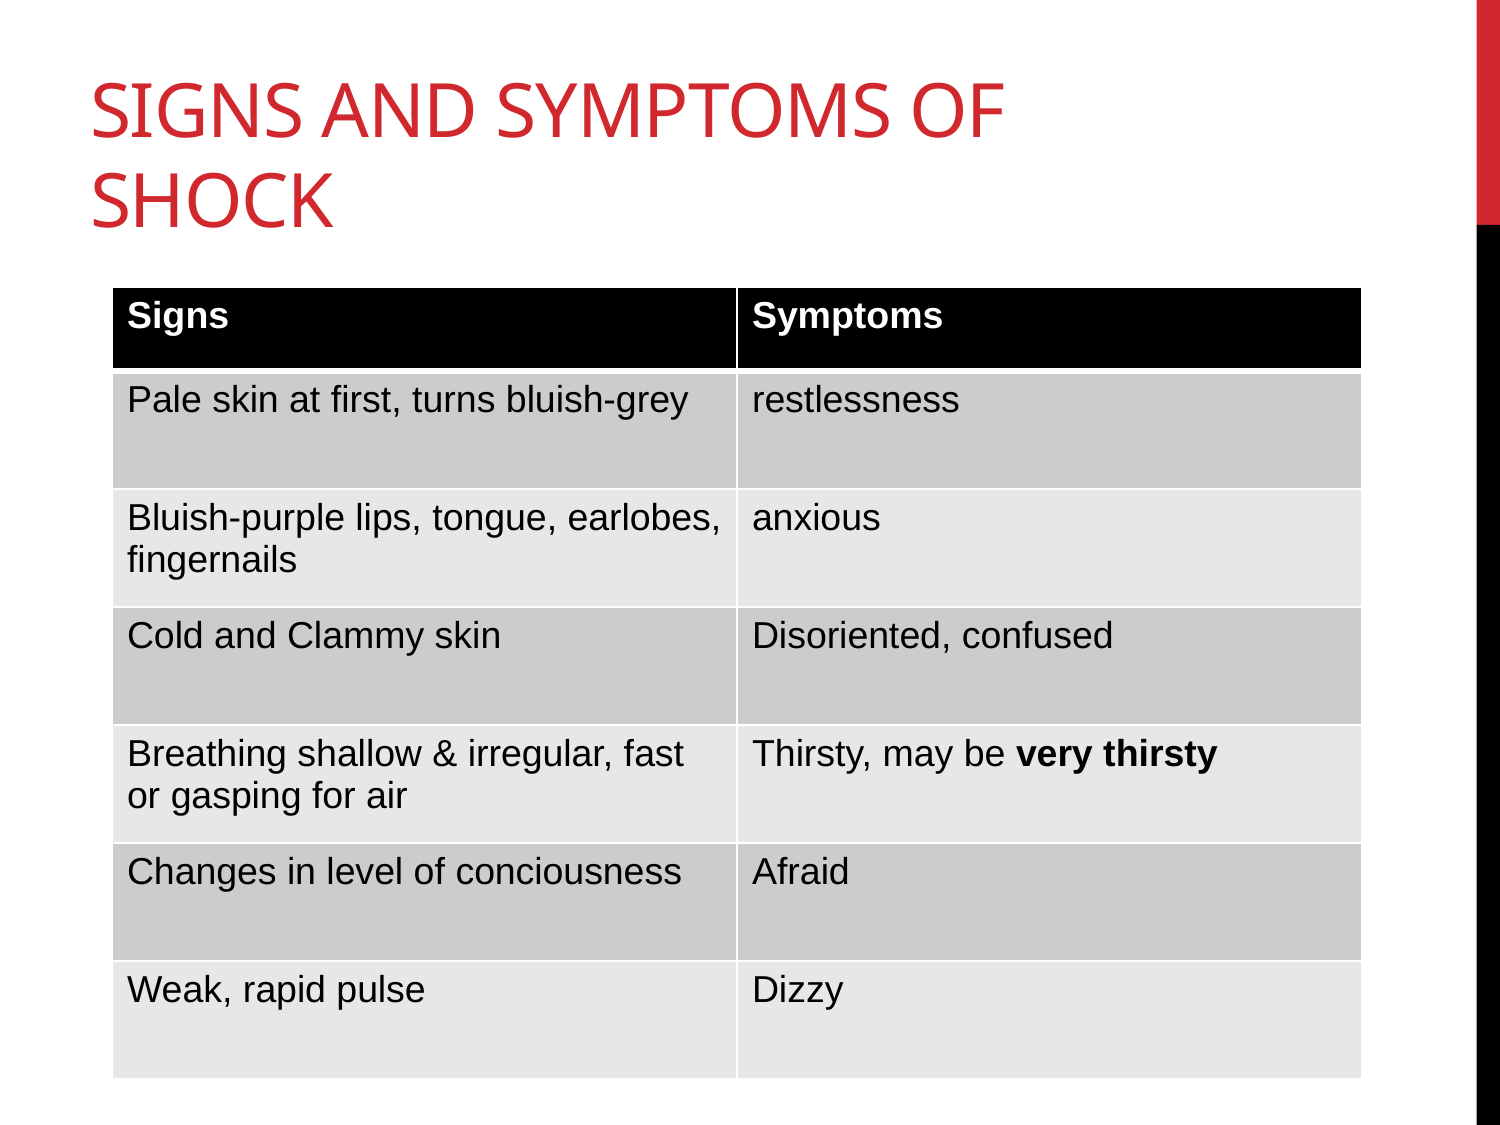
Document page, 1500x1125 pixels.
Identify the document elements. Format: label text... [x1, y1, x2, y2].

title Signs and Symptoms of shock [75, 25, 1025, 250]
table_cell Afraid [738, 844, 1361, 960]
table_cell Bluish-purple lips, tongue, earlobes, fingernails [113, 490, 736, 606]
table_cell Cold and Clammy skin [113, 608, 736, 724]
table_cell anxious [738, 490, 1361, 606]
table_cell Dizzy [738, 962, 1361, 1078]
table_header Symptoms [738, 288, 1361, 368]
table_cell Weak, rapid pulse [113, 962, 736, 1078]
table_cell Breathing shallow & irregular, fast or gasping for air [113, 726, 736, 842]
table_cell Pale skin at first, turns bluish-grey [113, 374, 736, 488]
table_cell Thirsty, may be very thirsty [738, 726, 1361, 842]
table_header Signs [113, 288, 736, 368]
table_cell Changes in level of conciousness [113, 844, 736, 960]
table_cell Disoriented, confused [738, 608, 1361, 724]
table_cell restlessness [738, 374, 1361, 488]
